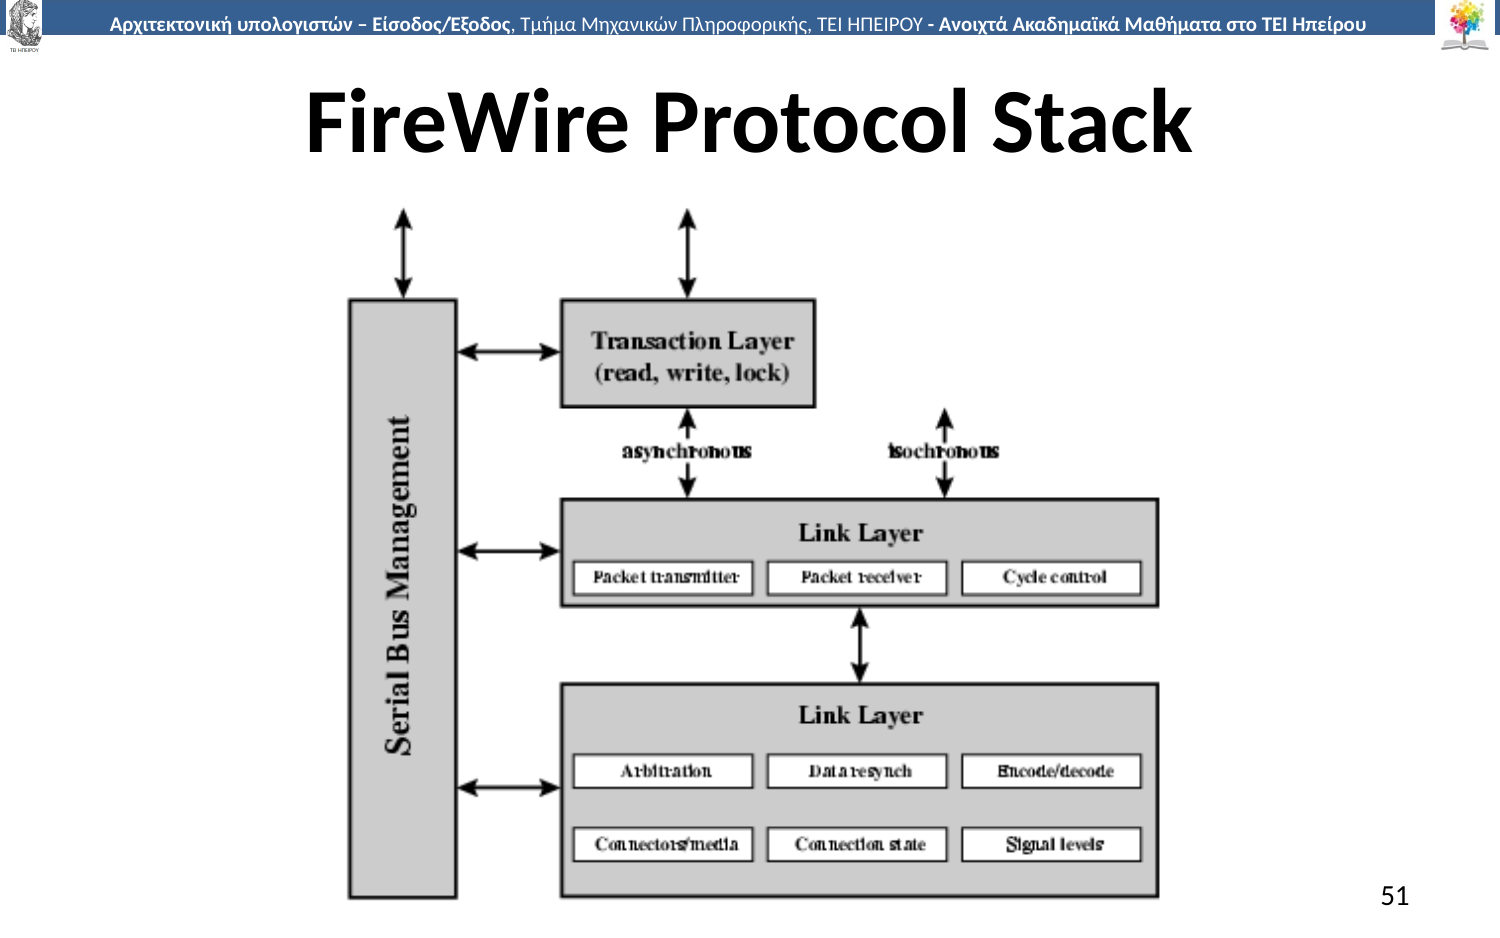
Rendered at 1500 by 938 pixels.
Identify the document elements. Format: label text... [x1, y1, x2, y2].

title FireWire Protocol Stack [75, 37, 1425, 194]
picture [1435, 0, 1495, 52]
picture [6, 0, 42, 54]
picture [327, 174, 1173, 919]
slide_number 51 [1176, 868, 1425, 919]
